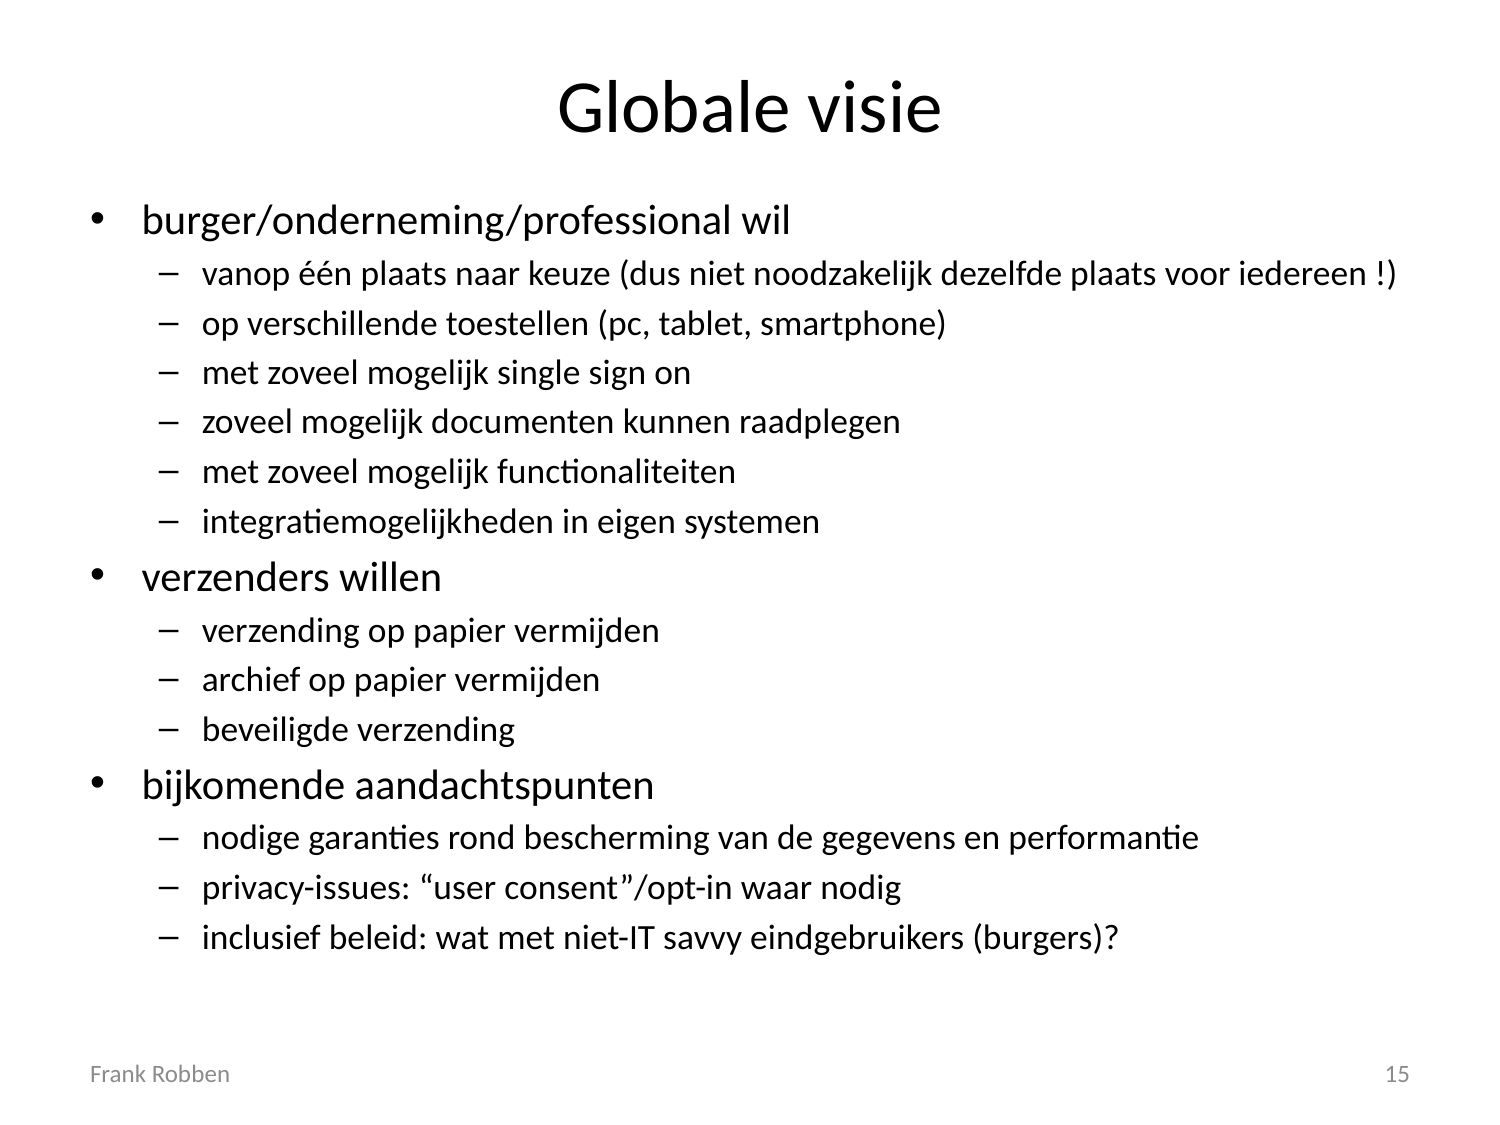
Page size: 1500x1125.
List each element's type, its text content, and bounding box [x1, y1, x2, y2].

list burger/onderneming/professional wil vanop één plaats naar keuze (dus niet noodzakelijk dezelfde plaats voor iedereen !) op verschillende toestellen (pc, tablet, smartphone) met zoveel mogelijk single sign on zoveel mogelijk documenten kunnen raadplegen met zoveel mogelijk functionaliteiten integratiemogelijkheden in eigen systemen verzenders willen verzending op papier vermijden archief op papier vermijden beveiligde verzending bijkomende aandachtspunten nodige garanties rond bescherming van de gegevens en performantie privacy-issues: “user consent”/opt-in waar nodig inclusief beleid: wat met niet-IT savvy eindgebruikers (burgers)? [75, 184, 1425, 1005]
slide_number 15 [1074, 1042, 1425, 1103]
slide_number Frank Robben [75, 1042, 425, 1103]
title Globale visie [75, 45, 1425, 161]
